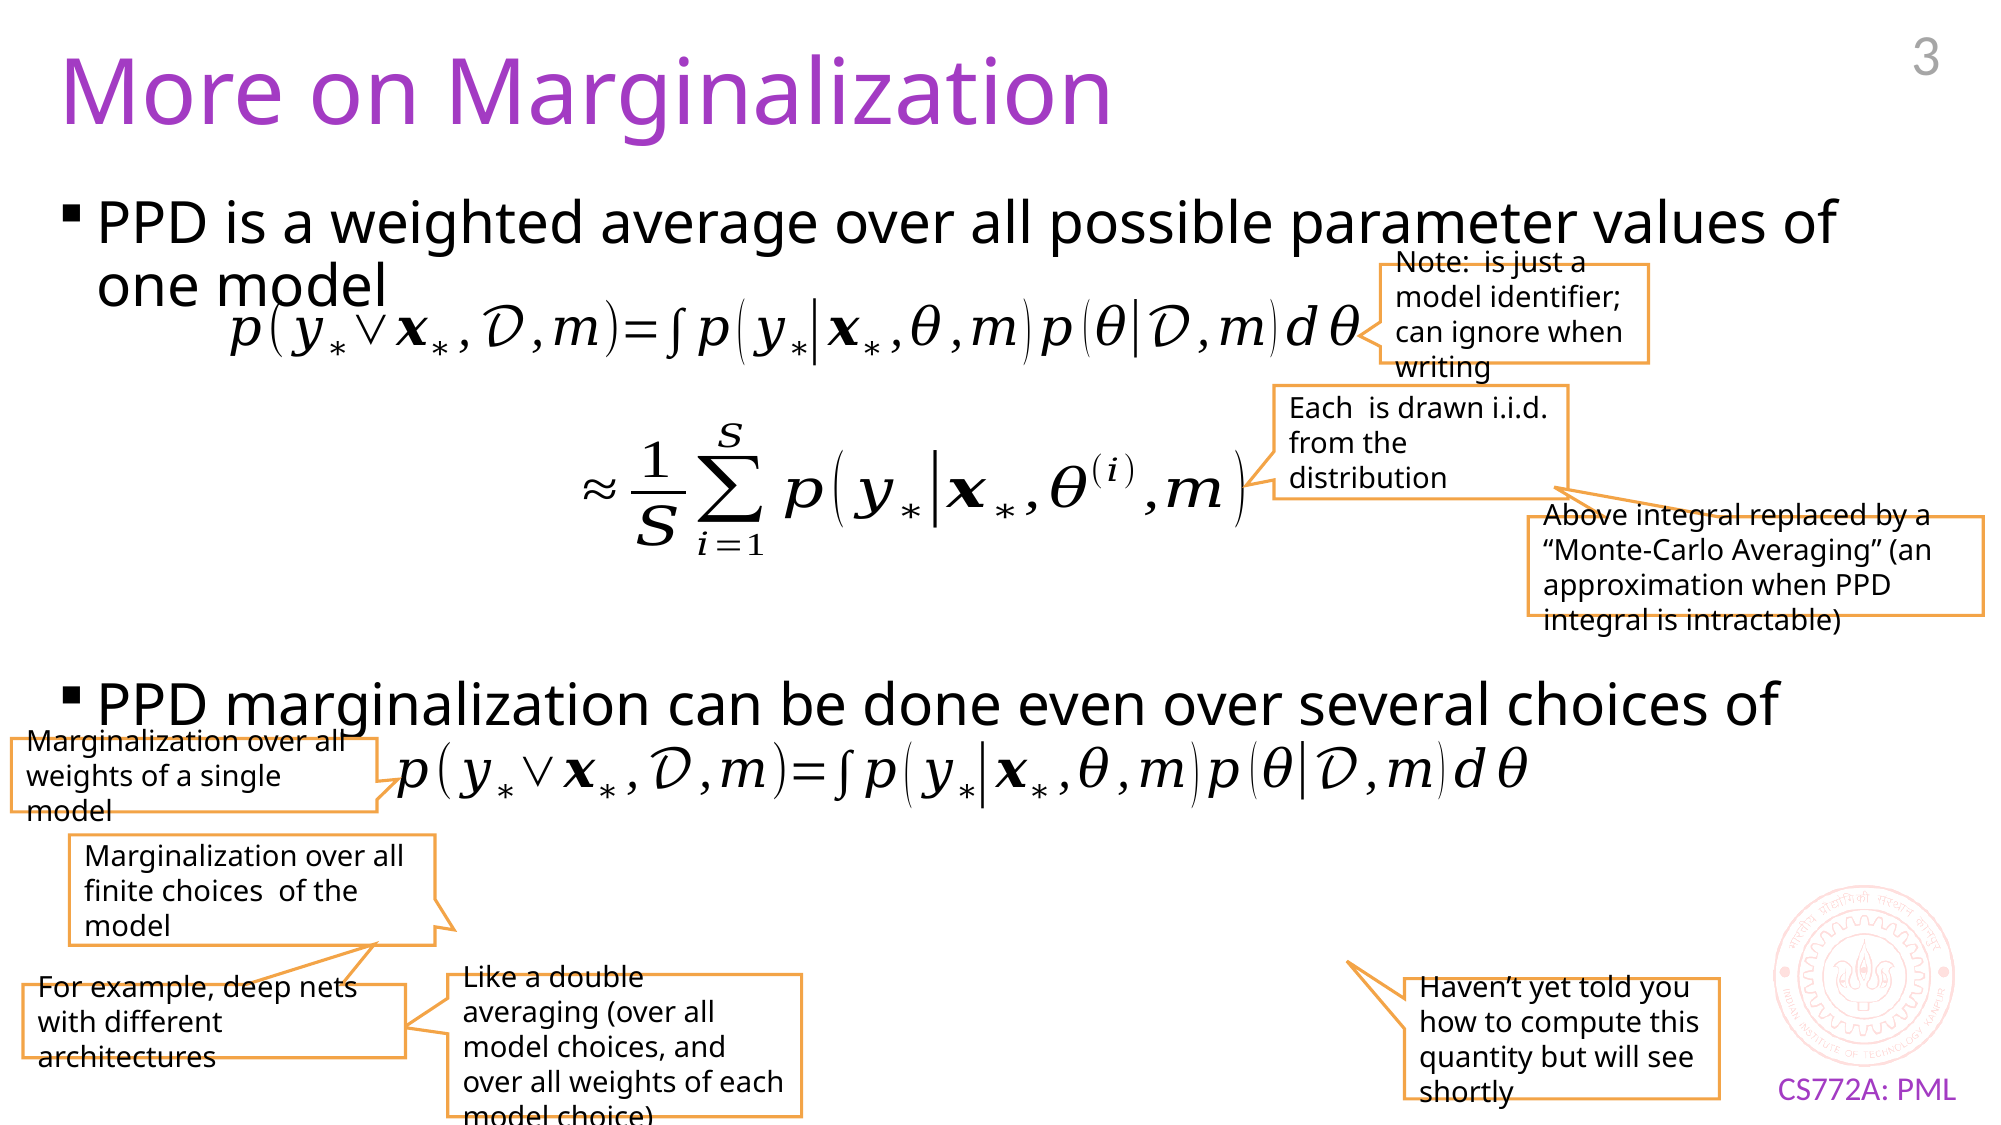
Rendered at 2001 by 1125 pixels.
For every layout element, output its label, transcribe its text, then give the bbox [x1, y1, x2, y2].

text_box Above integral replaced by a “Monte-Carlo Averaging” (an approximation when PPD integral is intractable) [1527, 486, 1985, 617]
text_box For example, deep nets with different architectures [21, 942, 407, 1059]
list PPD is a weighted average over all possible parameter values of one model PPD marginalization can be done even over several choices of models [43, 185, 1970, 1098]
text_box Haven’t yet told you how to compute this quantity but will see shortly [1346, 960, 1721, 1100]
text_box Like a double averaging (over all model choices, and over all weights of each model choice) [407, 973, 803, 1118]
title More on Marginalization [43, 27, 1970, 163]
text_box 3 [1857, 22, 1957, 83]
